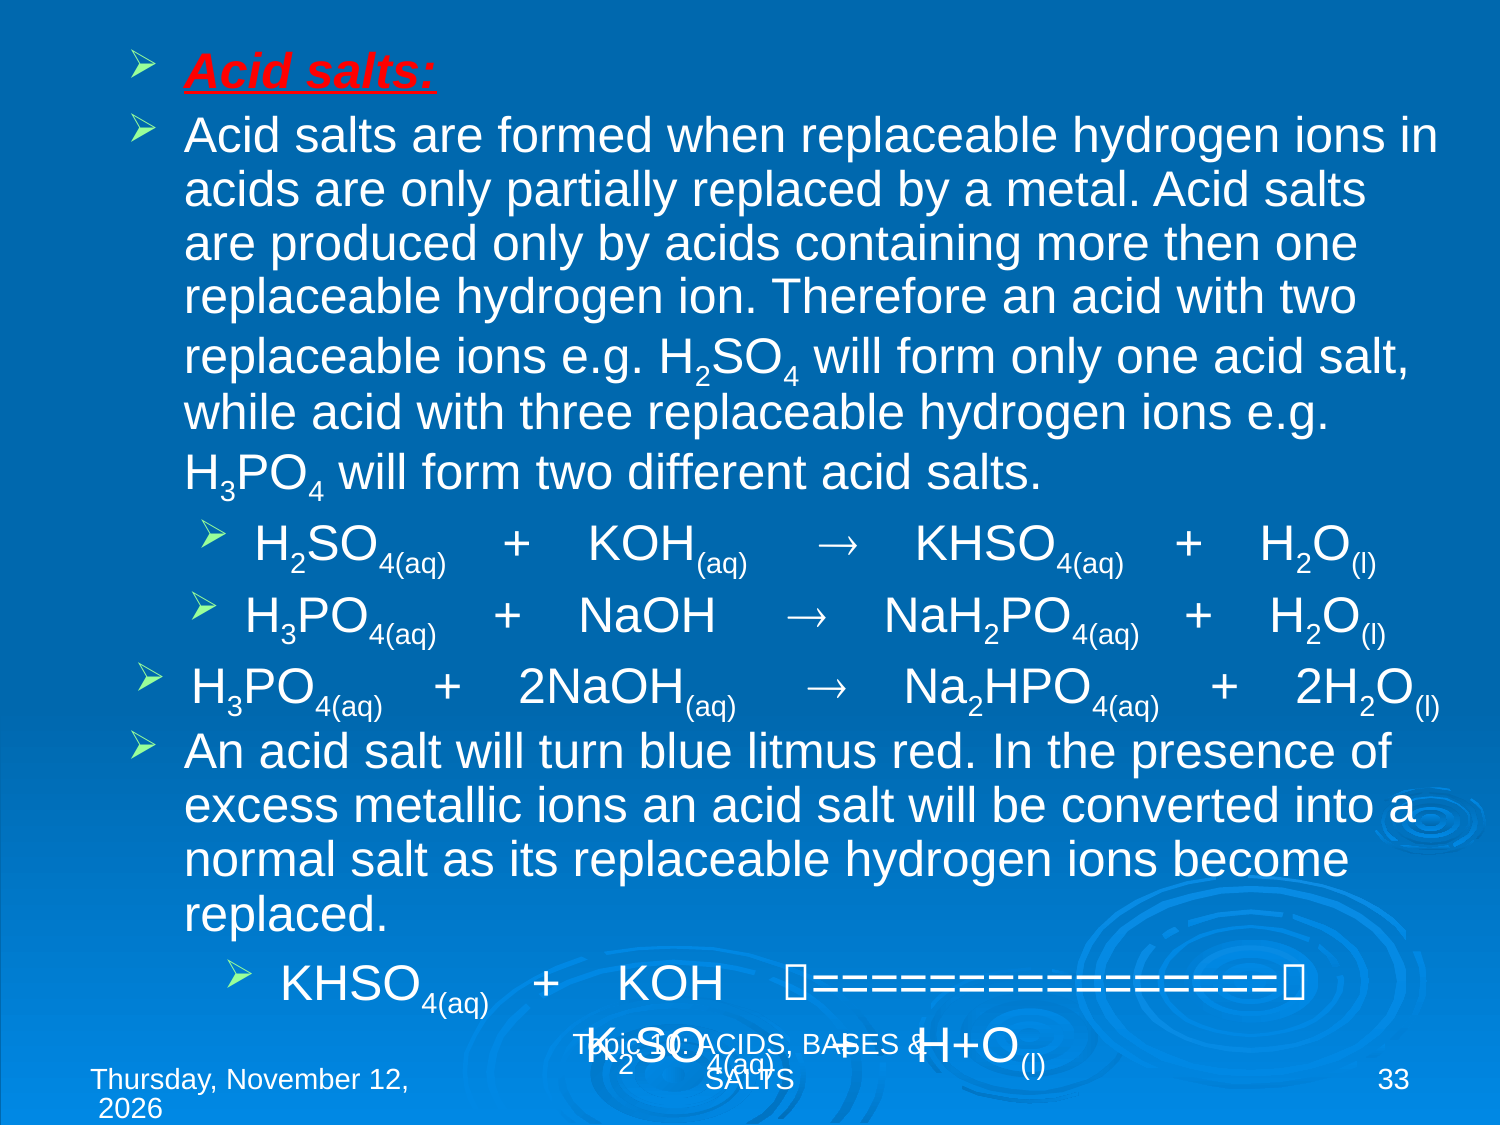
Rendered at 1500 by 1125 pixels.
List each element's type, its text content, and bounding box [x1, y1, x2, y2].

slide_number 33 [1074, 1024, 1426, 1103]
footer Topic 10: ACIDS, BASES & SALTS [512, 1024, 988, 1103]
slide_number منگل، 04 ذو القعد، 1444 [74, 1024, 426, 1103]
list Acid salts: Acid salts are formed when replaceable hydrogen ions in acids are only partially replaced by a metal. Acid salts are produced only by acids containing more then one replaceable hydrogen ion. Therefore an acid with two replaceable ions e.g. H2SO4 will form only one acid salt, while acid with three replaceable hydrogen ions e.g. H3PO4 will form two different acid salts. H2SO4(aq) + KOH(aq)  KHSO4(aq) + H2O(l) H3PO4(aq) + NaOH  NaH2PO4(aq) + H2O(l) H3PO4(aq) + 2NaOH(aq)  Na2HPO4(aq) + 2H2O(l) An acid salt will turn blue litmus red. In the presence of excess metallic ions an acid salt will be converted into a normal salt as its replaceable hydrogen ions become replaced. KHSO4(aq) + KOH ================ K2SO4(aq) + H+O(l) [112, 37, 1463, 976]
